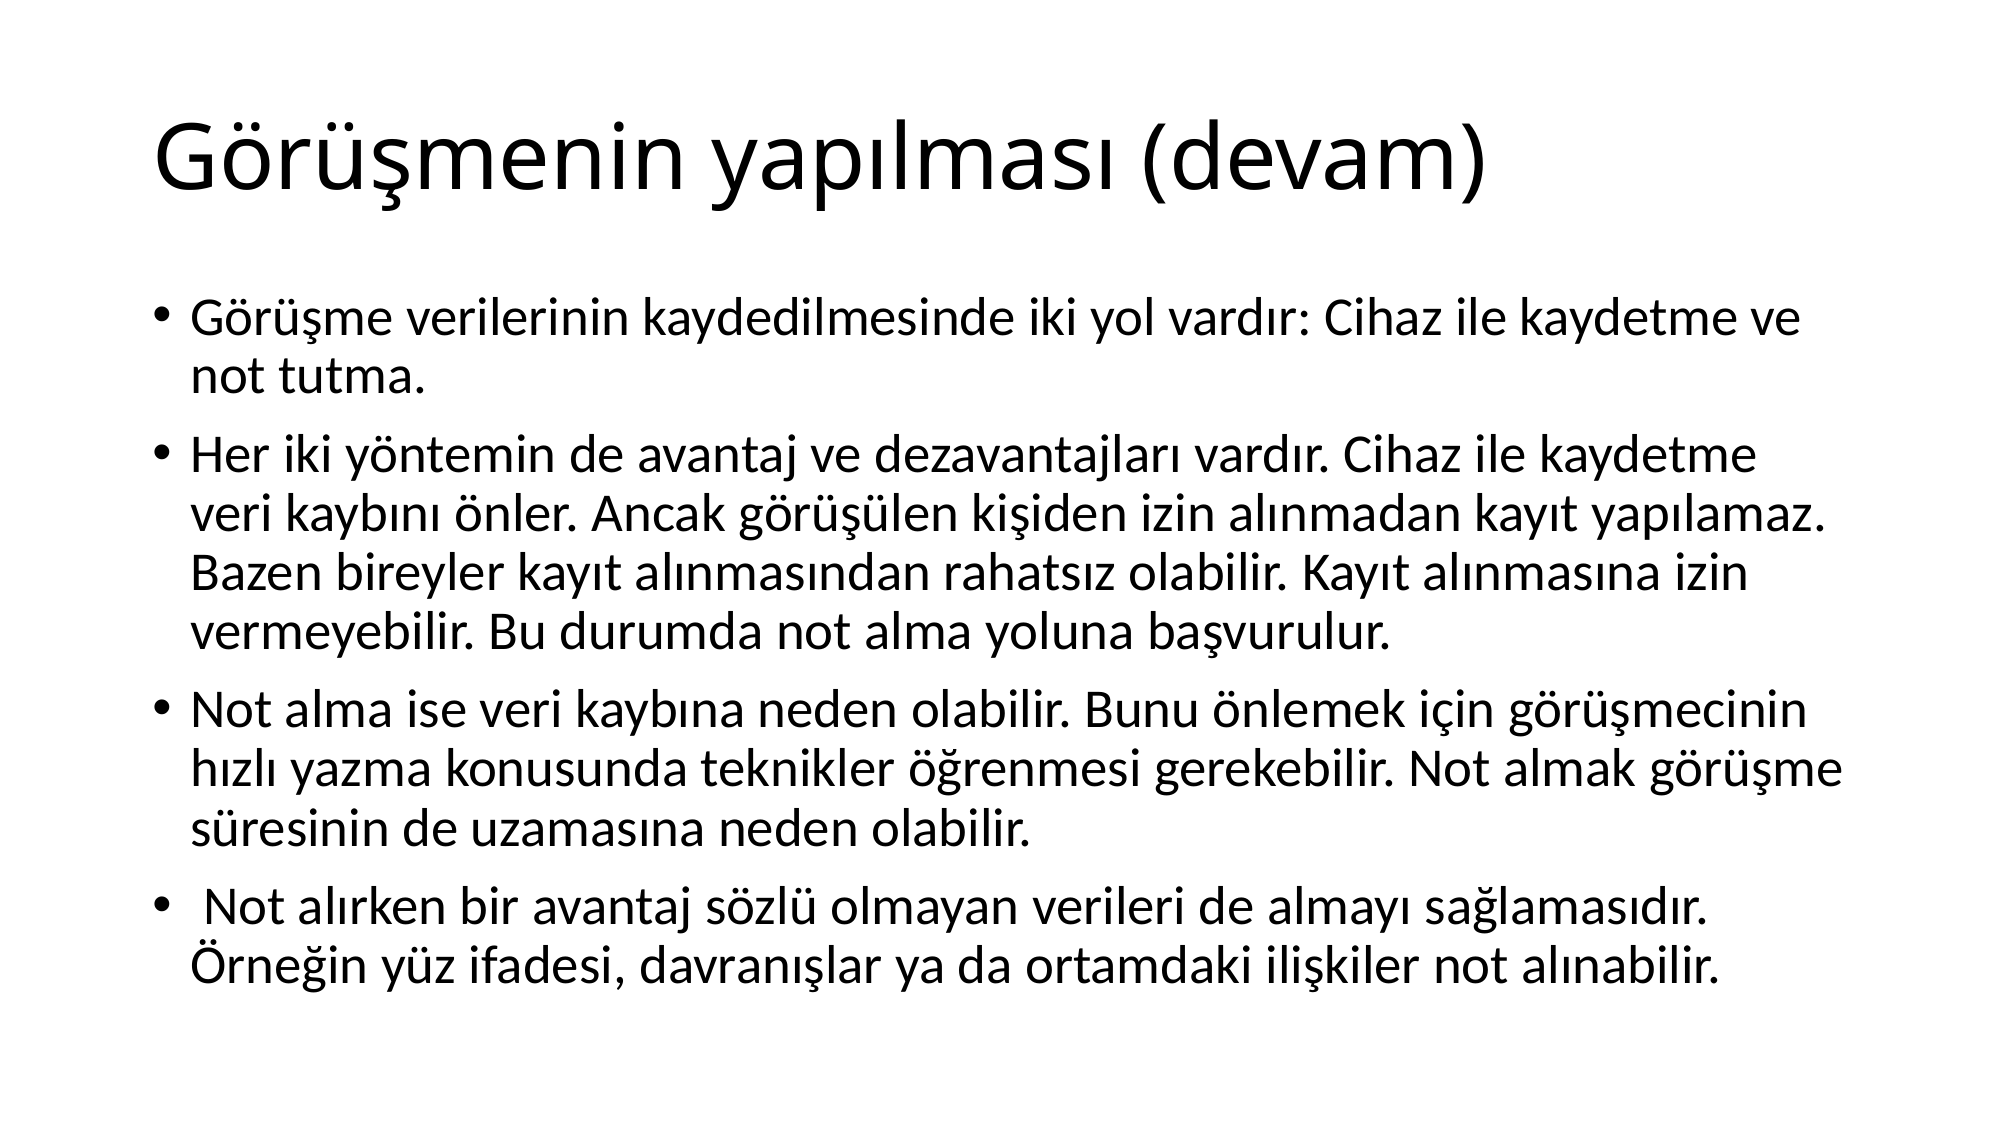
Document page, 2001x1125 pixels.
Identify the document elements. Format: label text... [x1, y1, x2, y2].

list Görüşme verilerinin kaydedilmesinde iki yol vardır: Cihaz ile kaydetme ve not tutma. Her iki yöntemin de avantaj ve dezavantajları vardır. Cihaz ile kaydetme veri kaybını önler. Ancak görüşülen kişiden izin alınmadan kayıt yapılamaz. Bazen bireyler kayıt alınmasından rahatsız olabilir. Kayıt alınmasına izin vermeyebilir. Bu durumda not alma yoluna başvurulur. Not alma ise veri kaybına neden olabilir. Bunu önlemek için görüşmecinin hızlı yazma konusunda teknikler öğrenmesi gerekebilir. Not almak görüşme süresinin de uzamasına neden olabilir. Not alırken bir avantaj sözlü olmayan verileri de almayı sağlamasıdır. Örneğin yüz ifadesi, davranışlar ya da ortamdaki ilişkiler not alınabilir. [137, 280, 1863, 1014]
title Görüşmenin yapılması (devam) [137, 59, 1863, 261]
